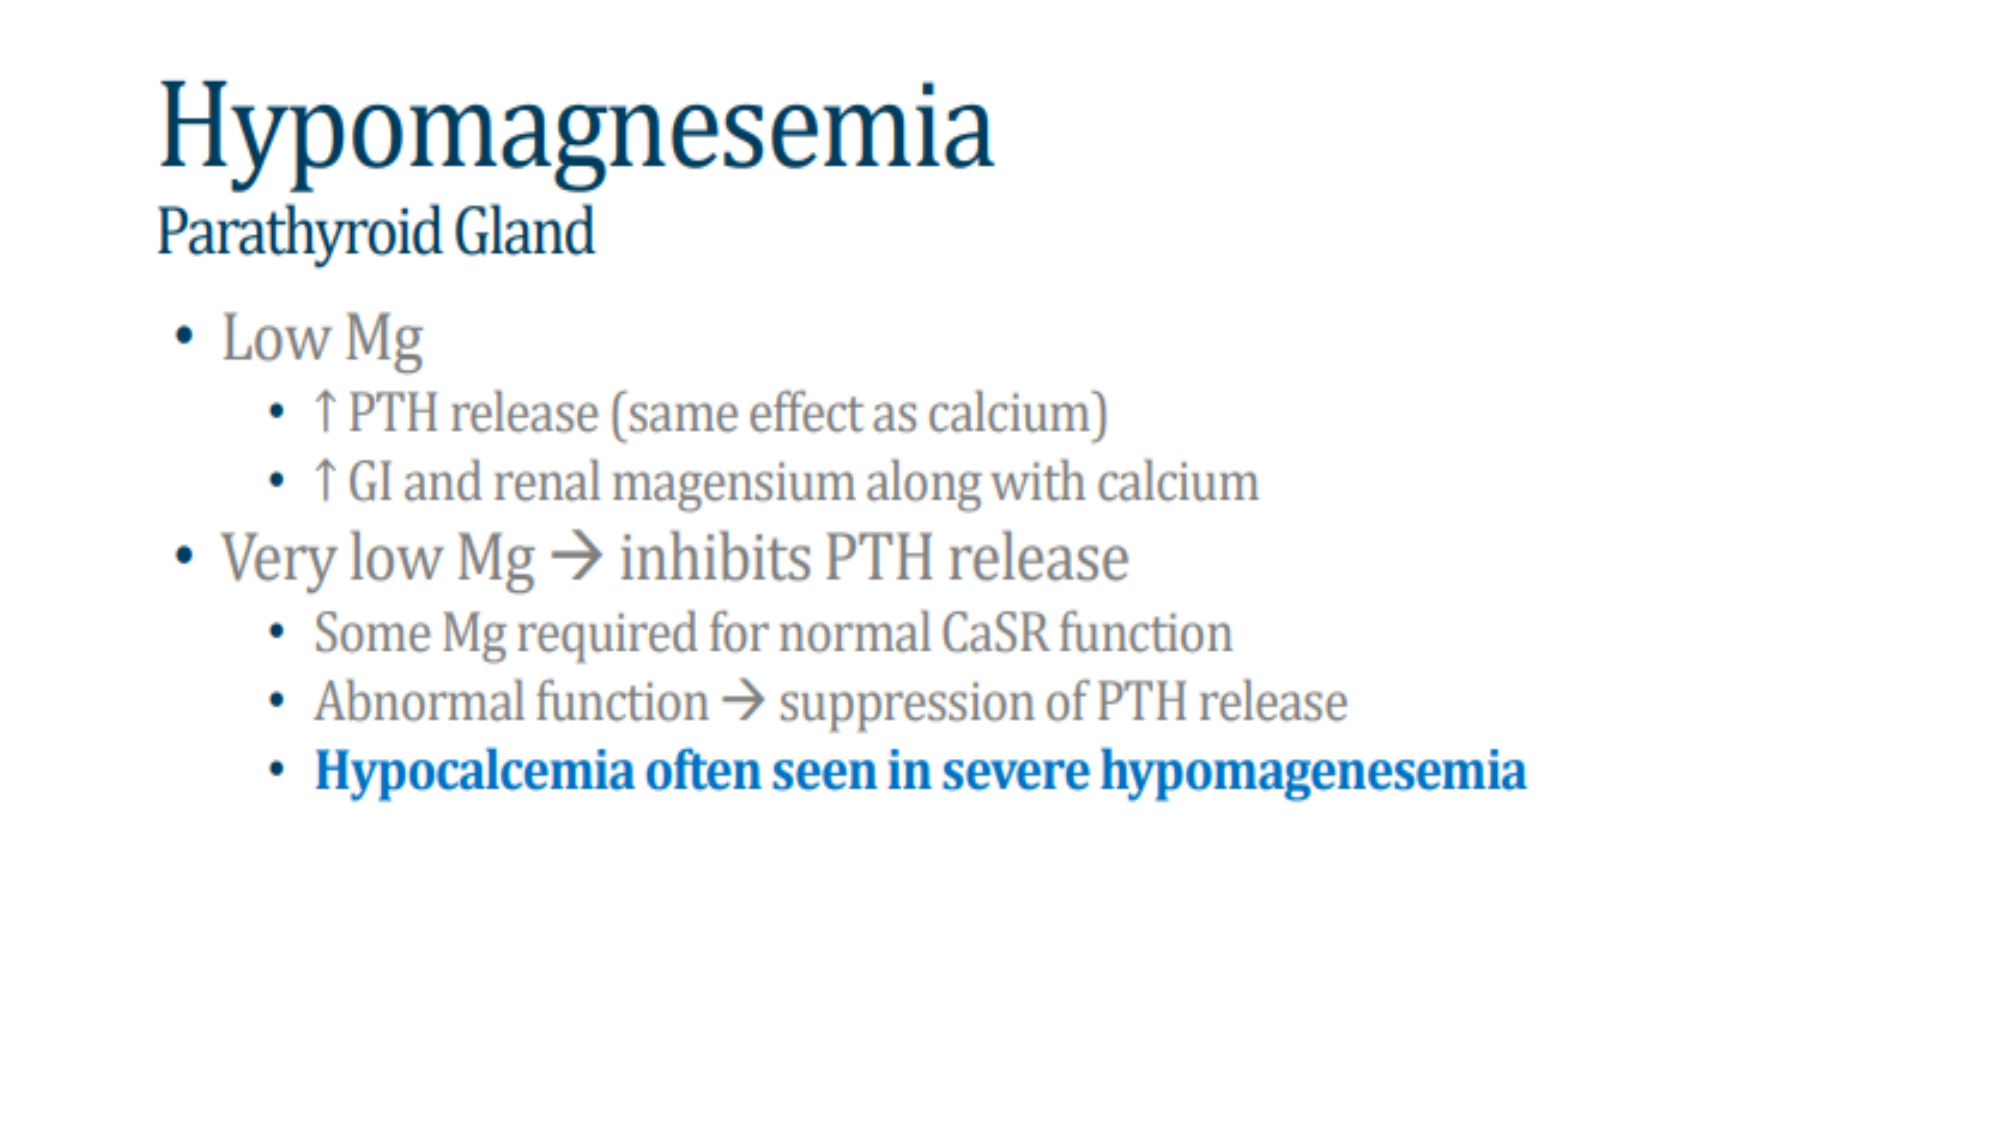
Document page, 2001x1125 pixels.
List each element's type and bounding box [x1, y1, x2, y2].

picture [73, 29, 1750, 970]
